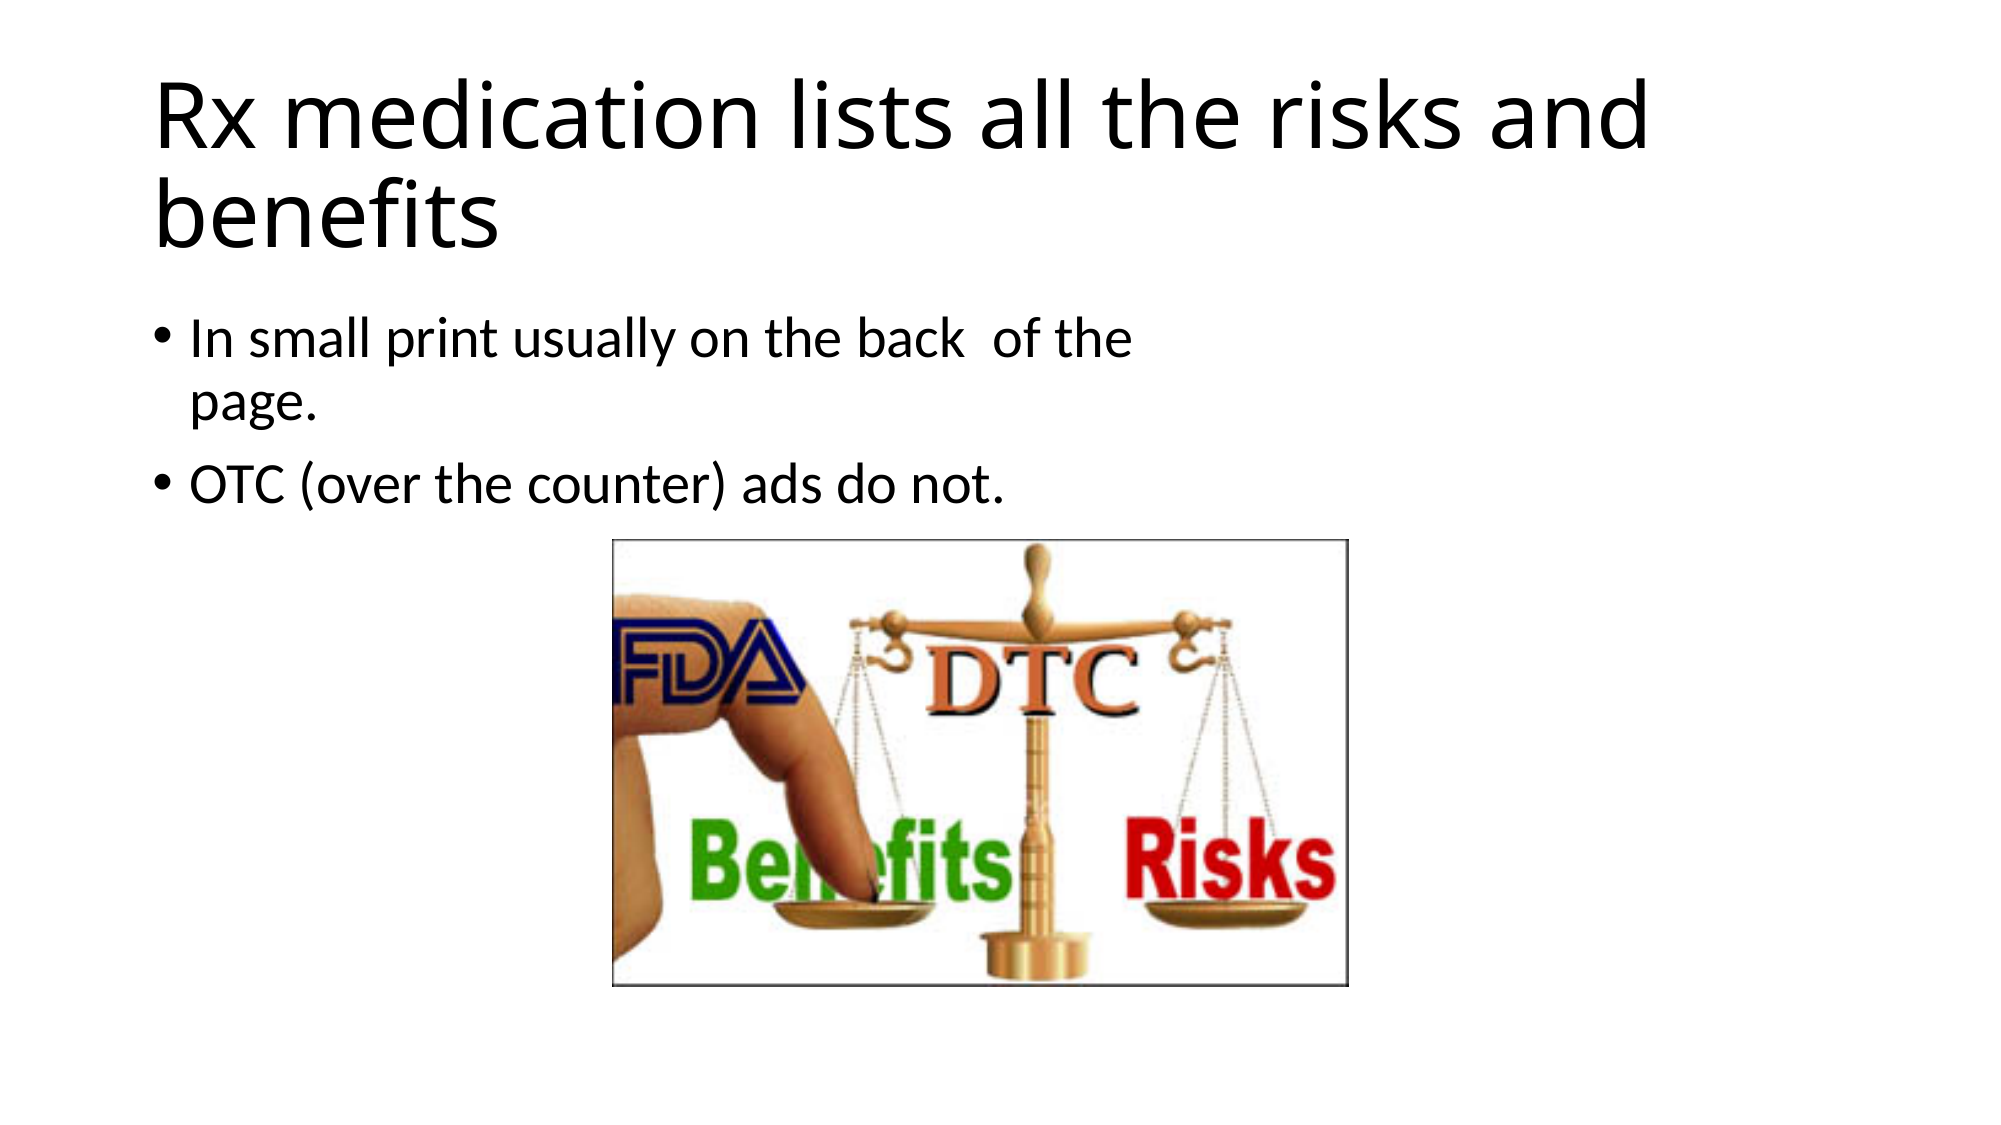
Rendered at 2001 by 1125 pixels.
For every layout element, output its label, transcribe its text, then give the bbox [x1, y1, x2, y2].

title Rx medication lists all the risks and benefits [137, 59, 1863, 278]
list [612, 539, 1349, 987]
list In small print usually on the back of the page. OTC (over the counter) ads do not. [137, 299, 1223, 1014]
